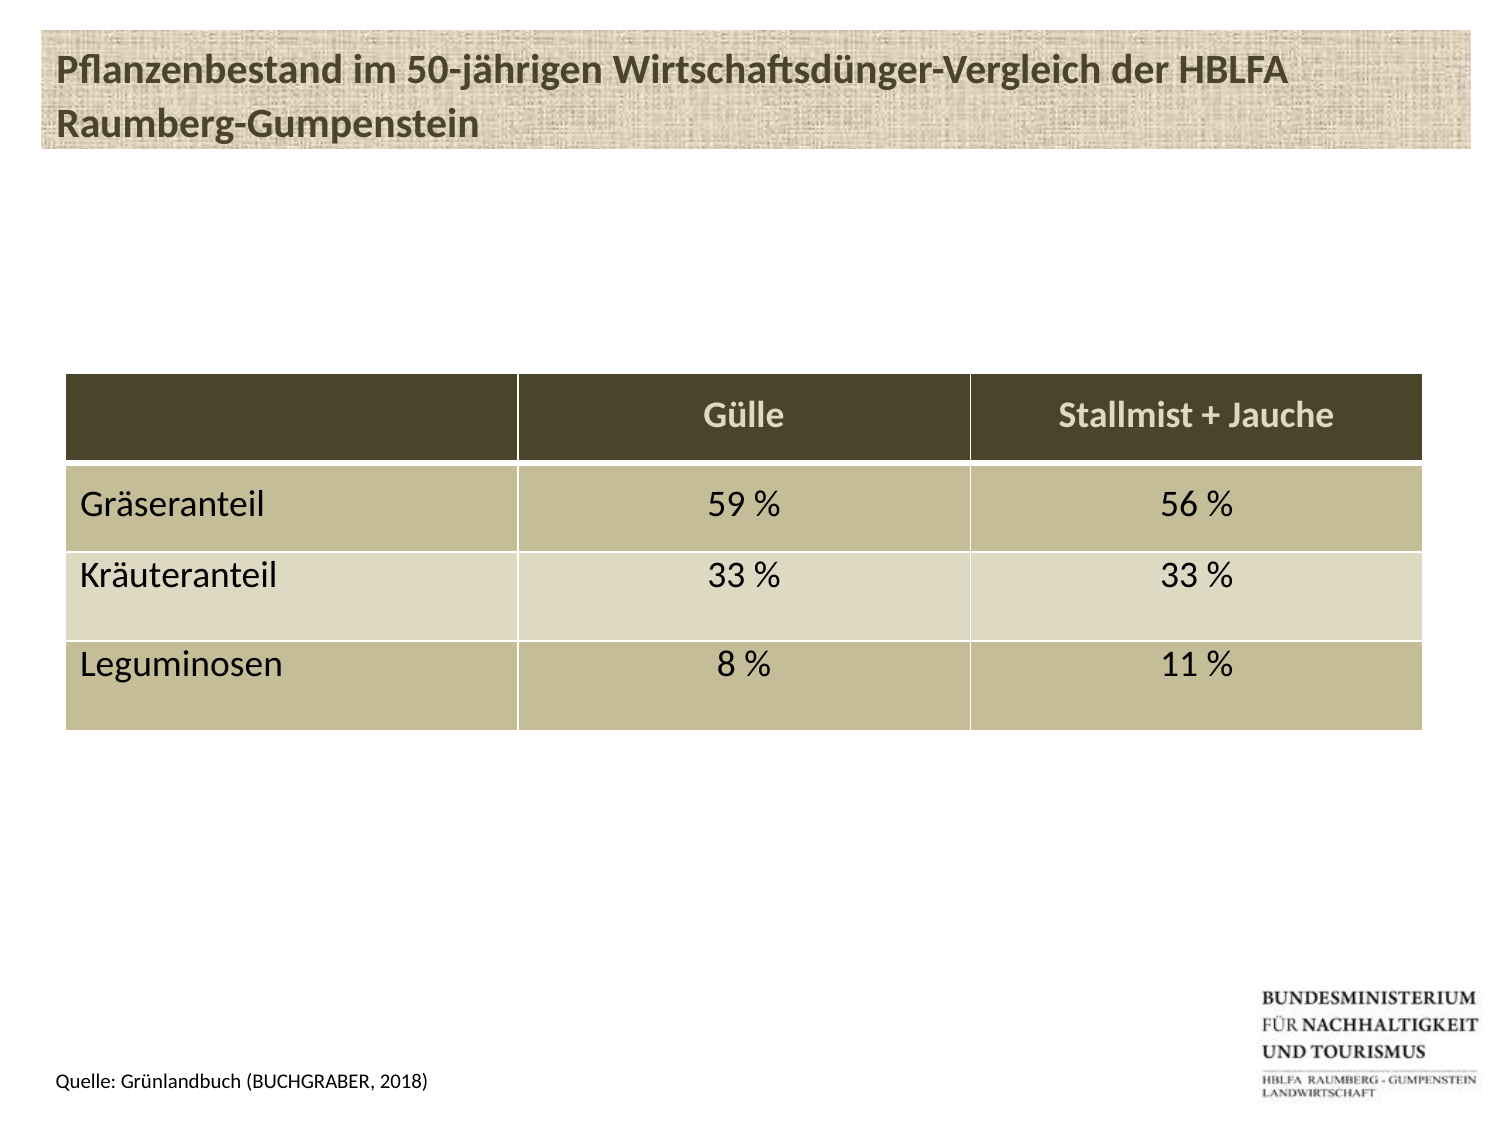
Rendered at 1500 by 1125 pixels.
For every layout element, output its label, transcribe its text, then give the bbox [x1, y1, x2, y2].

table_cell Leguminosen [66, 642, 517, 730]
table_cell 59 % [519, 466, 970, 551]
table_cell 56 % [971, 466, 1422, 551]
text_box Quelle: Grünlandbuch (BUCHGRABER, 2018) [40, 1060, 880, 1101]
table_header [66, 374, 517, 460]
picture [1257, 979, 1483, 1105]
table_cell 8 % [519, 642, 970, 730]
table_cell 33 % [519, 553, 970, 640]
table_header Stallmist + Jauche [971, 374, 1422, 460]
table_cell Gräseranteil [66, 466, 517, 551]
table_cell 11 % [971, 642, 1422, 730]
table_cell 33 % [971, 553, 1422, 640]
text_box Pflanzenbestand im 50-jährigen Wirtschaftsdünger-Vergleich der HBLFA Raumberg-Gumpenstein [41, 30, 1471, 149]
table_cell Kräuteranteil [66, 553, 517, 640]
table_header Gülle [519, 374, 970, 460]
